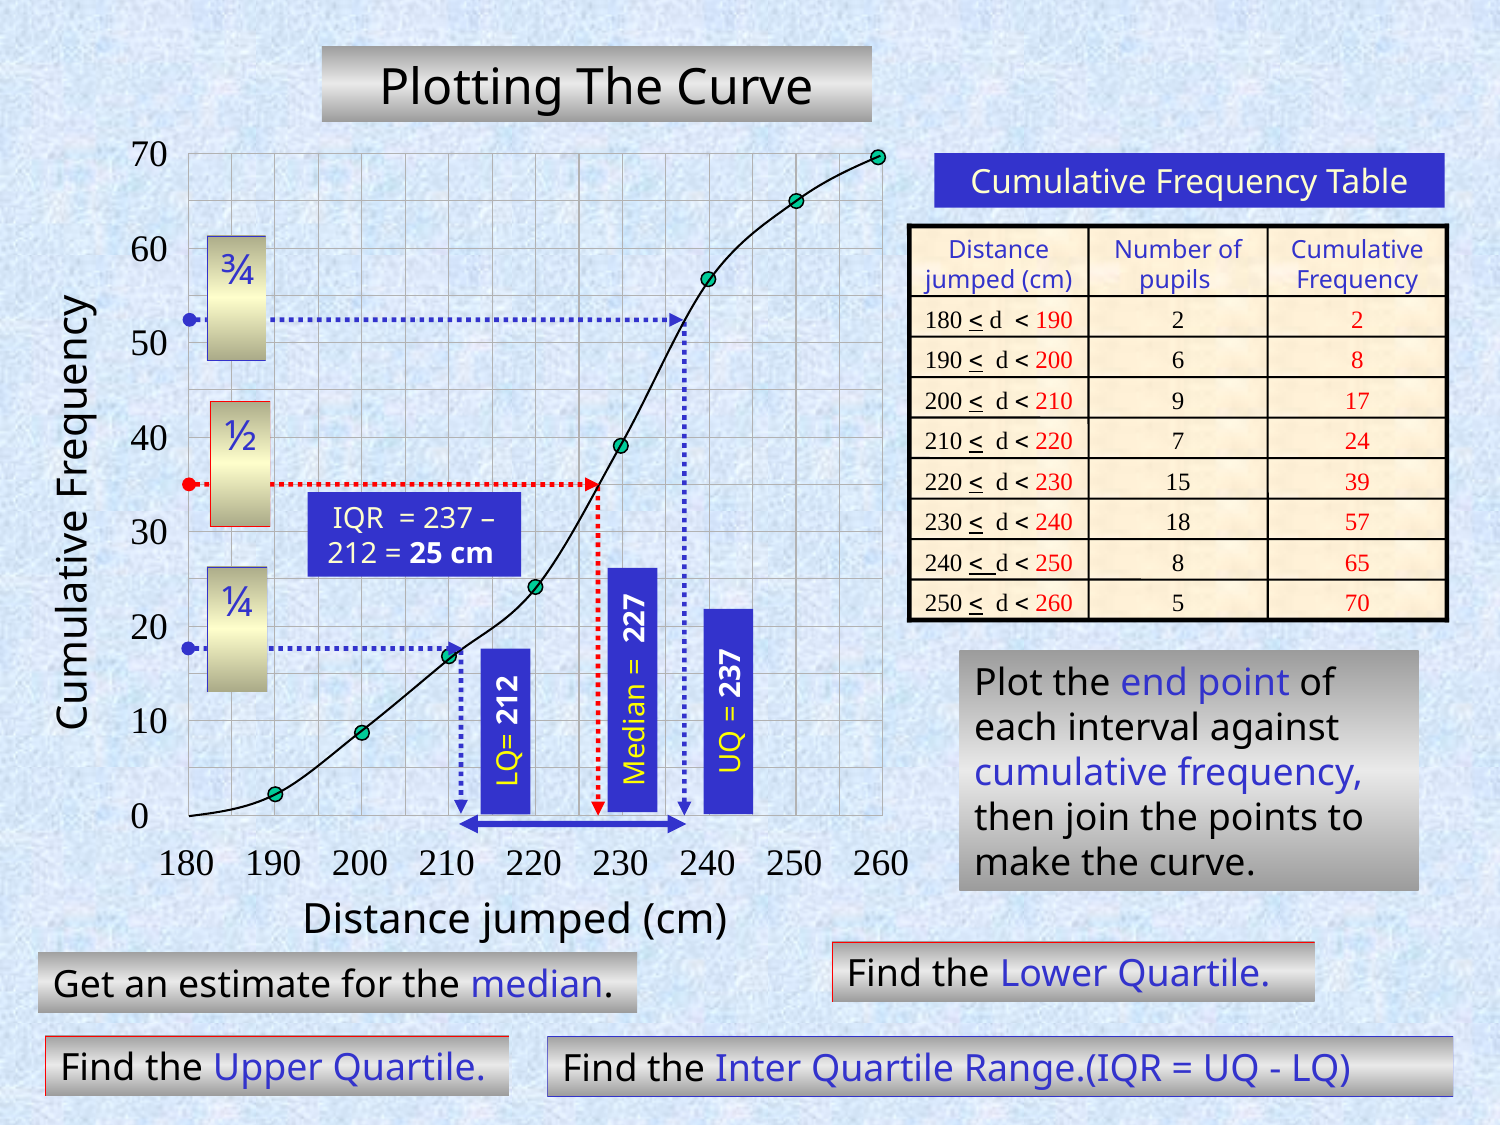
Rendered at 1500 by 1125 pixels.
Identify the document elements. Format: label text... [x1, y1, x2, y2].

text_box Find the Lower Quartile. [831, 959, 1315, 1002]
text_box Find the Inter Quartile Range.(IQR = UQ - LQ) [547, 1036, 1454, 1097]
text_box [188, 566, 463, 649]
picture [0, 0, 1500, 1125]
text_box Find the Upper Quartile. [45, 1035, 509, 1096]
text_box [188, 401, 600, 485]
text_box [460, 648, 531, 815]
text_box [597, 486, 658, 816]
text_box Get an estimate for the median. [38, 958, 638, 1013]
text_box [684, 321, 754, 816]
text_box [37, 46, 1448, 950]
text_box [189, 235, 684, 320]
